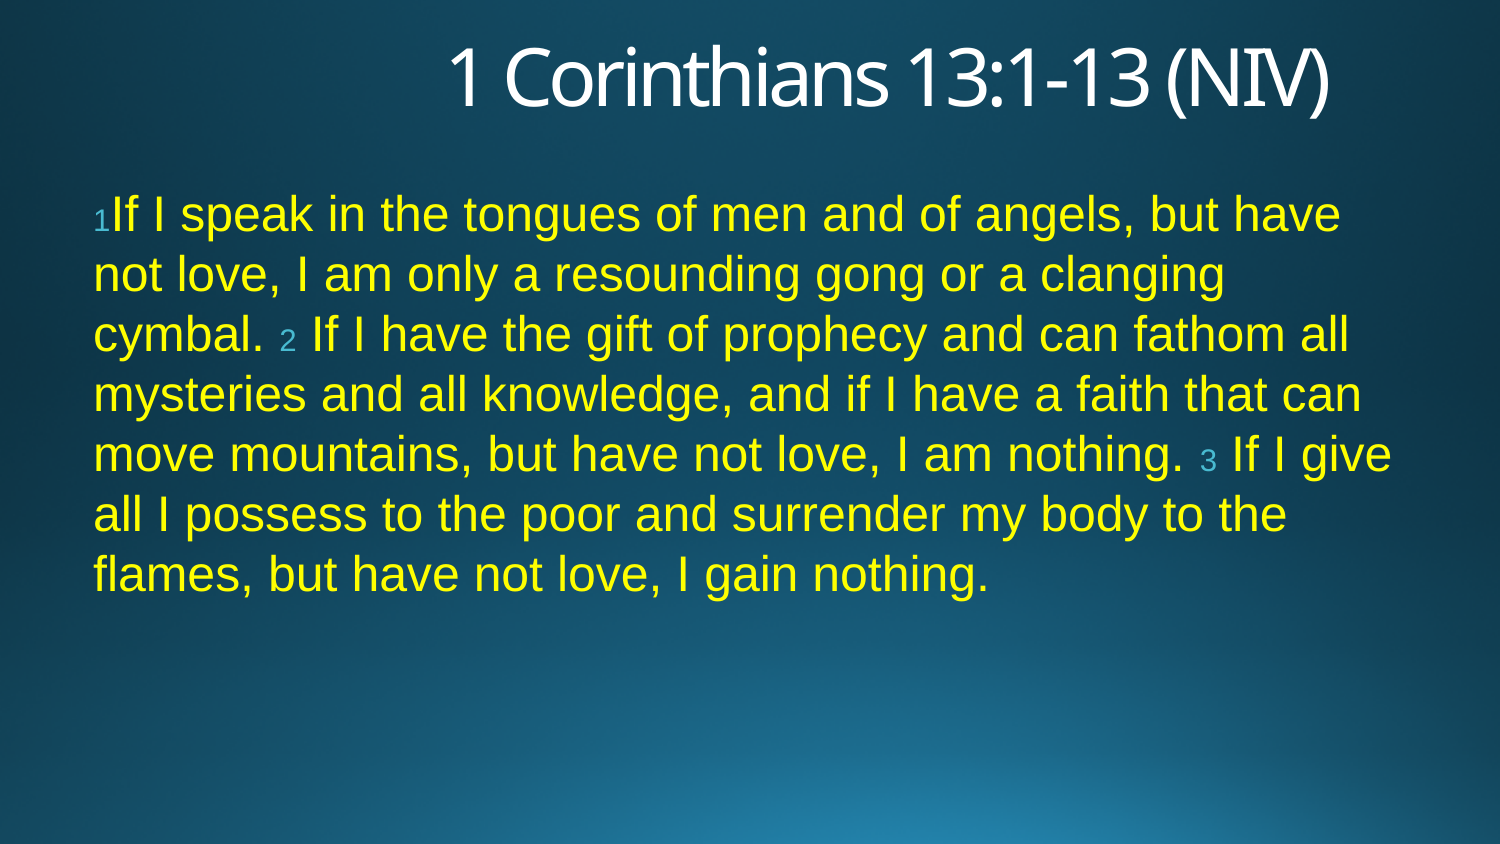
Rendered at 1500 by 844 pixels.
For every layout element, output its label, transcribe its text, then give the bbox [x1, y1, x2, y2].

title 1 Corinthians 13:1-13 (NIV) [105, 29, 1347, 132]
picture [0, 0, 1500, 844]
text_box 1If I speak in the tongues of men and of angels, but have not love, I am only a resounding gong or a clanging cymbal. 2 If I have the gift of prophecy and can fathom all mysteries and all knowledge, and if I have a faith that can move mountains, but have not love, I am nothing. 3 If I give all I possess to the poor and surrender my body to the flames, but have not love, I gain nothing. [78, 173, 1422, 609]
